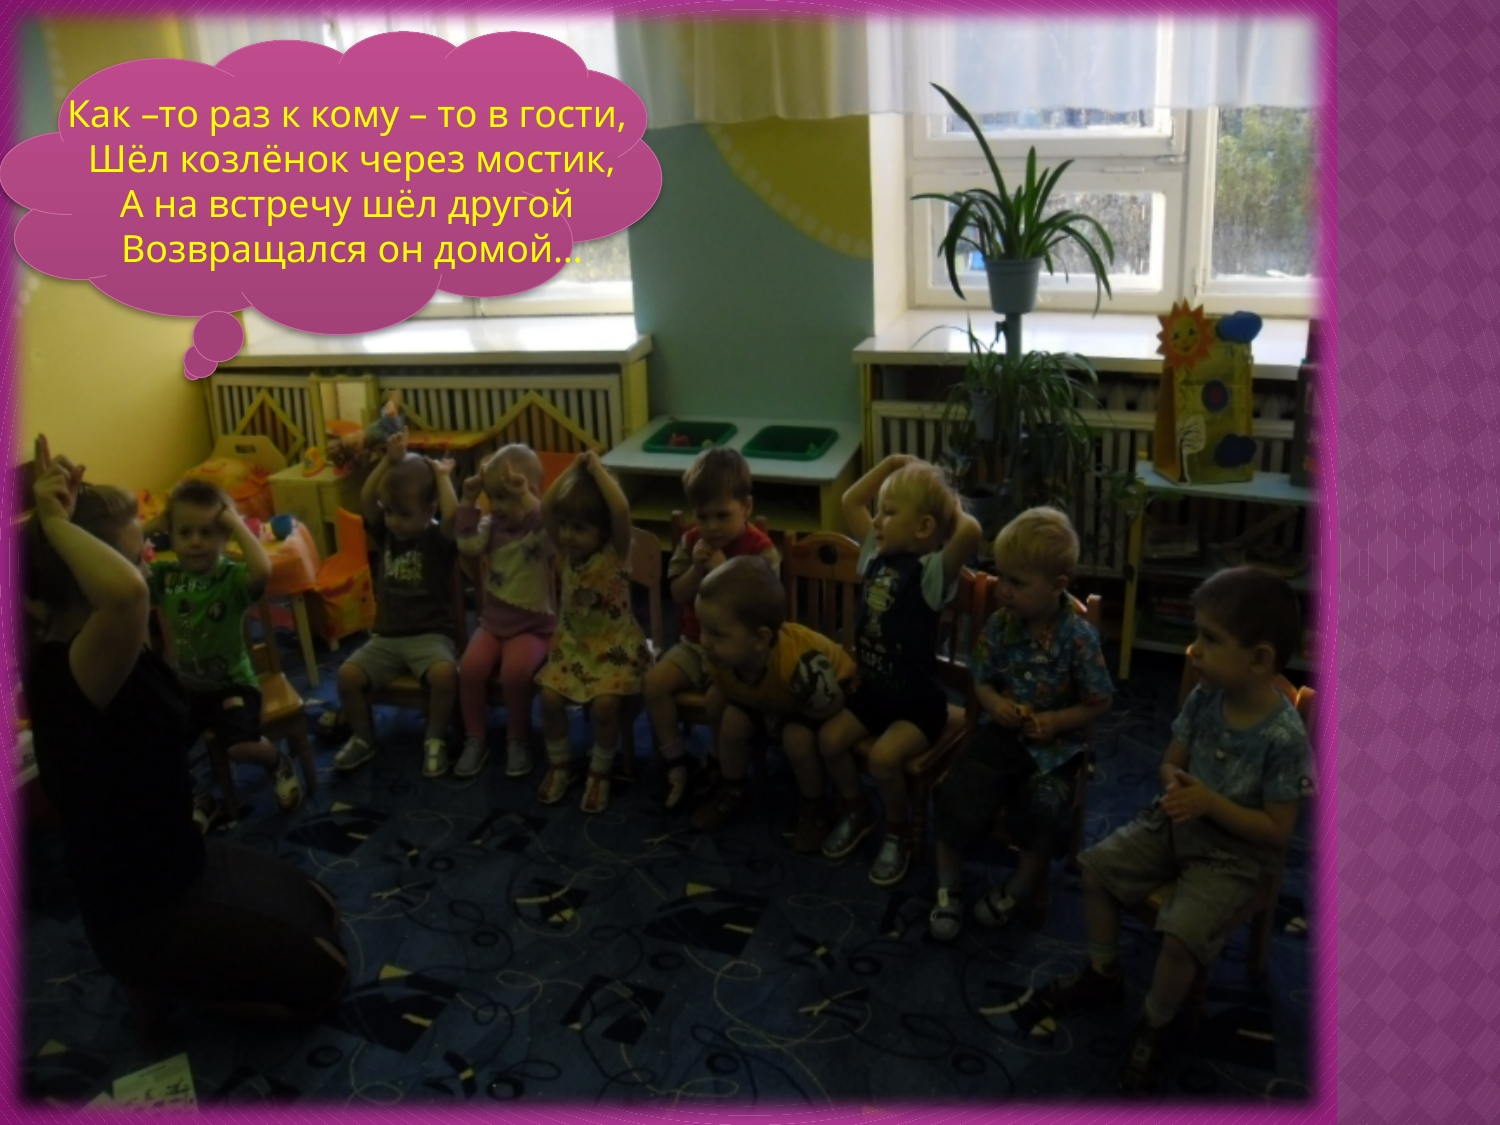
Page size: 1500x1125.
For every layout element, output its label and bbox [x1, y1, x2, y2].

list [0, 0, 1336, 1125]
